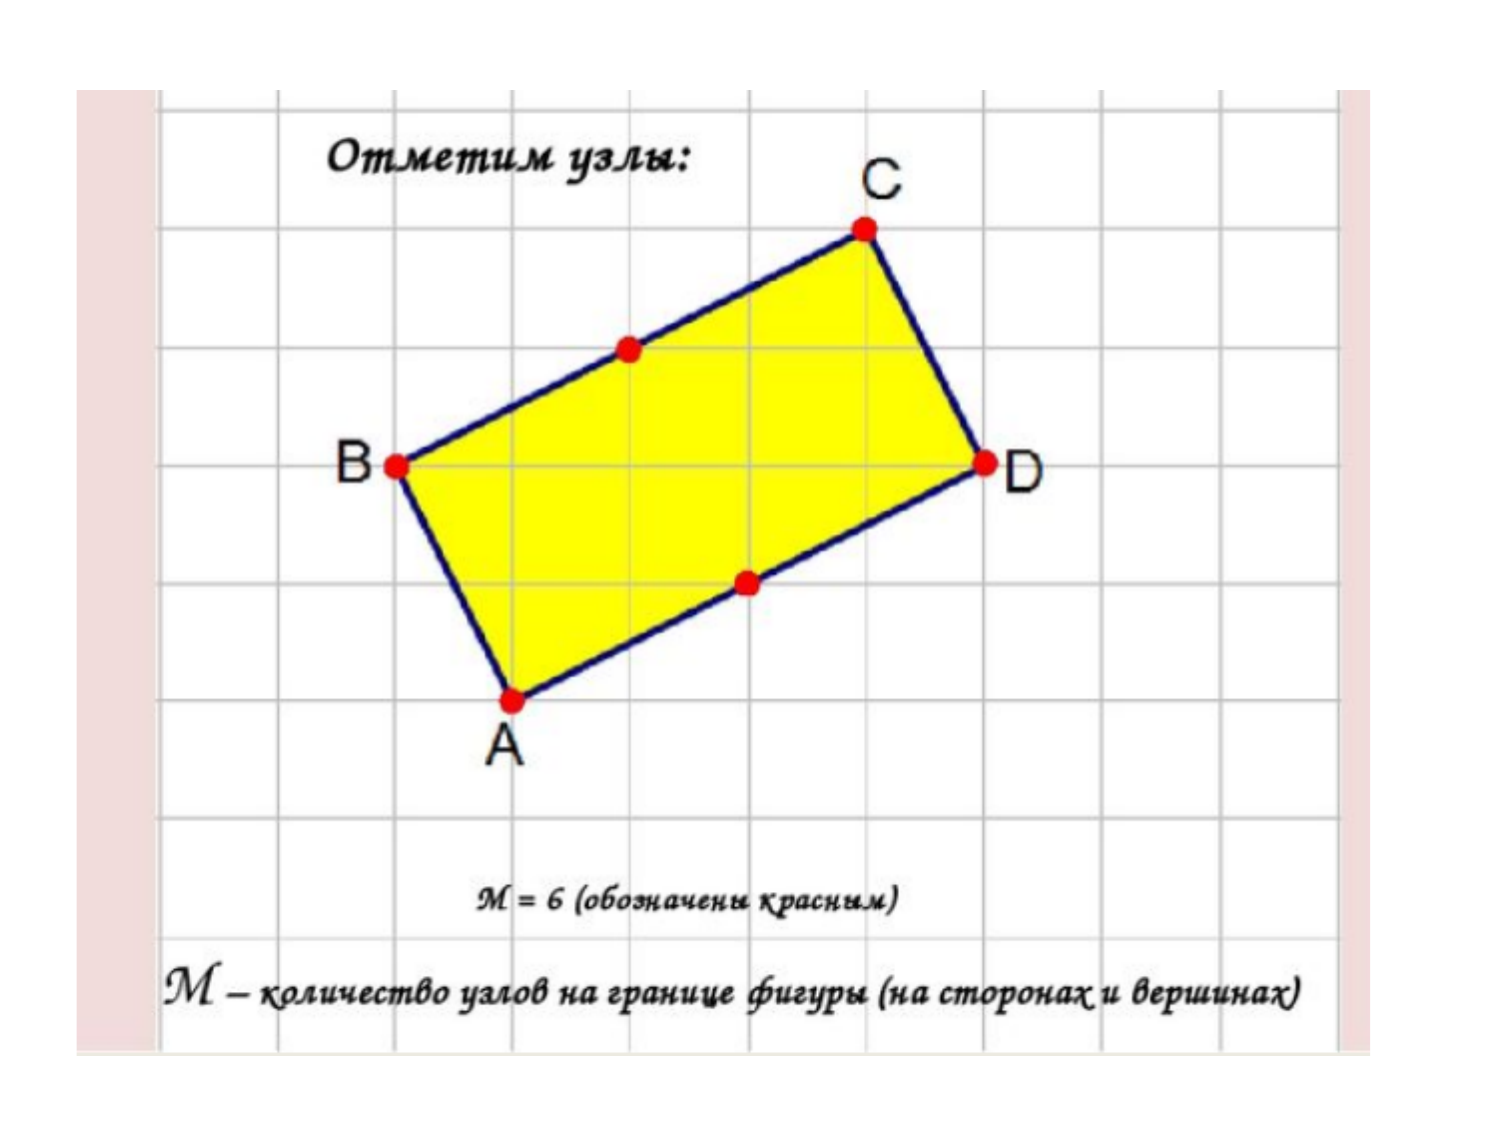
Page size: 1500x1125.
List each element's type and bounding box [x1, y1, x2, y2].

picture [76, 90, 1371, 1056]
